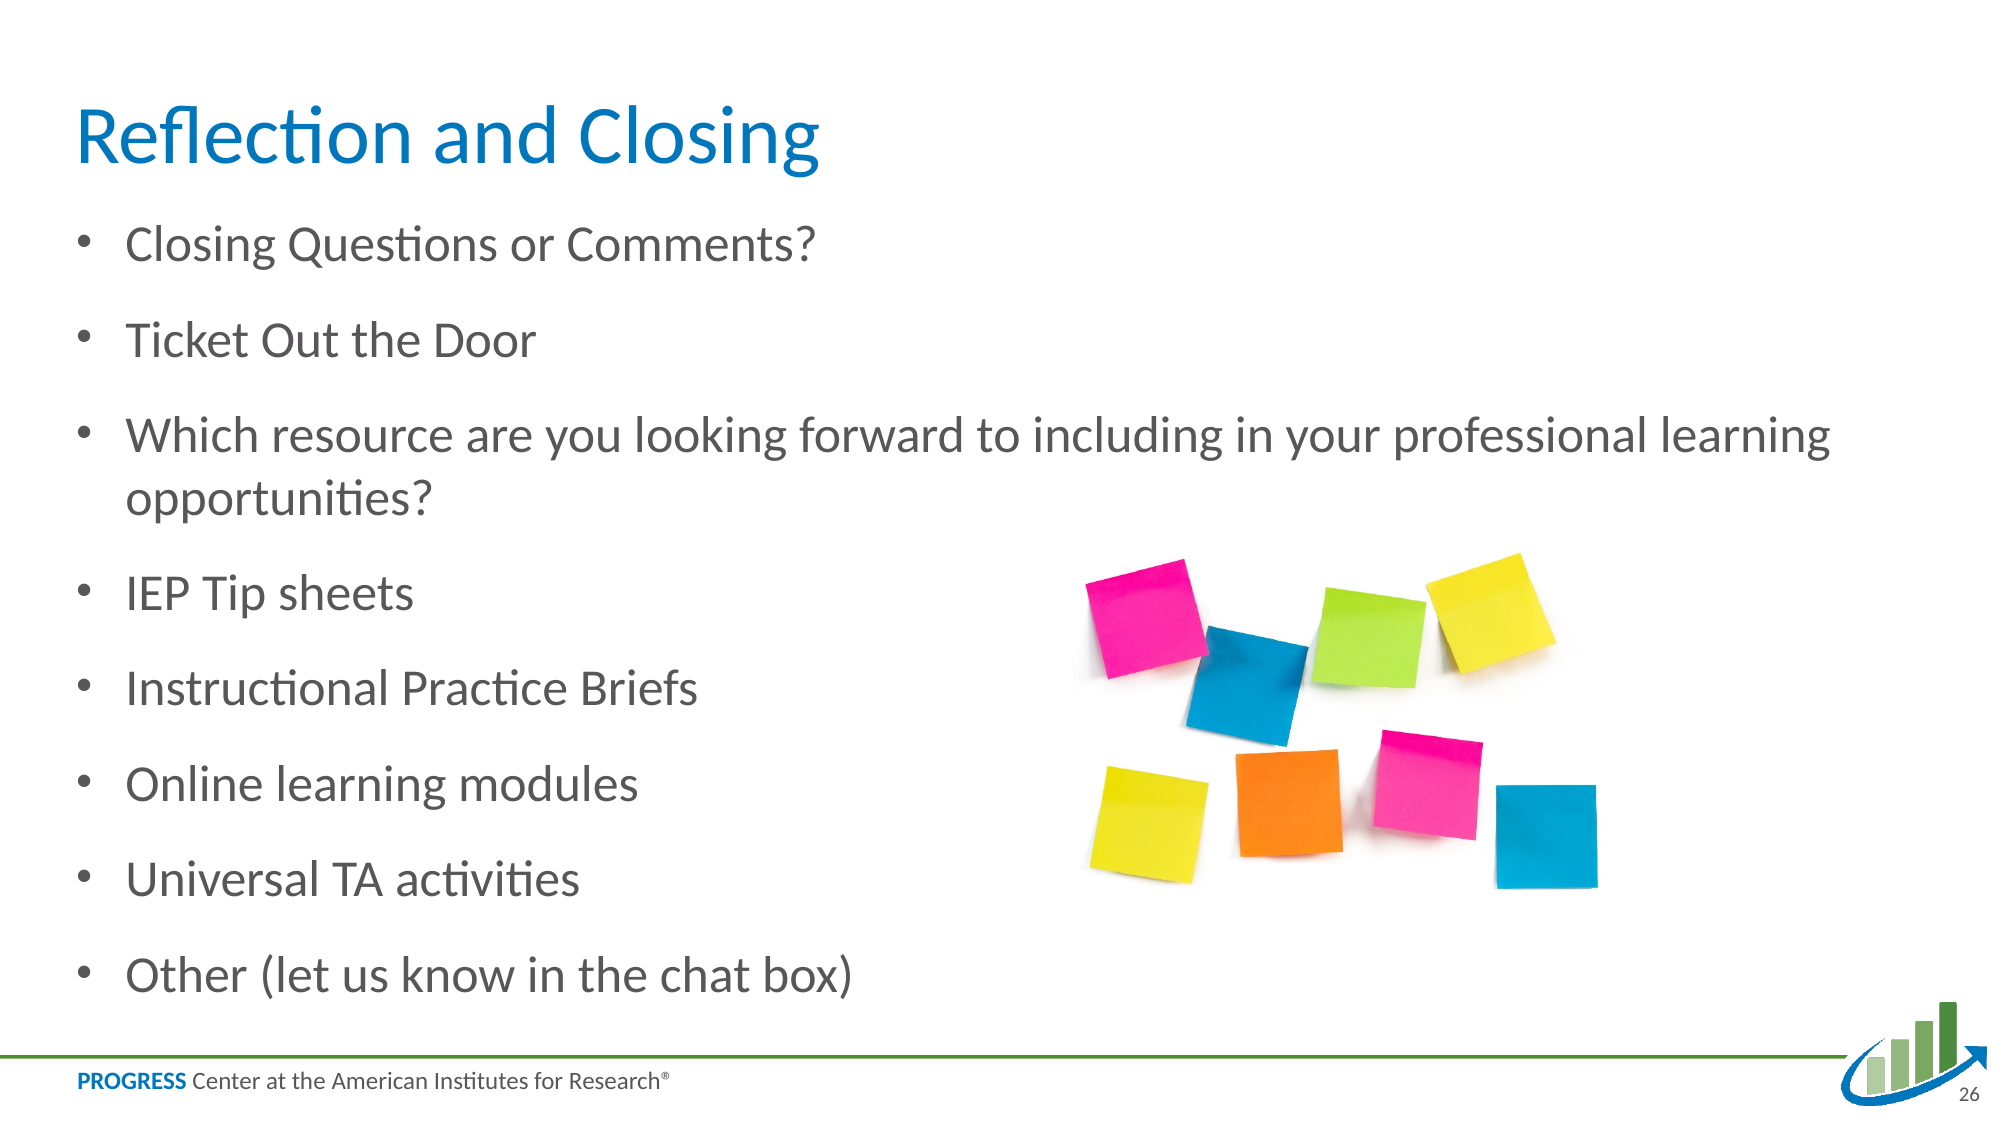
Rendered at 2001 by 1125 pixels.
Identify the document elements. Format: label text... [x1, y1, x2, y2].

picture [1841, 1002, 1987, 1106]
slide_number 26 [1954, 1080, 1980, 1106]
list Closing Questions or Comments? Ticket Out the Door Which resource are you looking forward to including in your professional learning opportunities? IEP Tip sheets Instructional Practice Briefs Online learning modules Universal TA activities Other (let us know in the chat box) [75, 210, 1935, 1005]
title Reflection and Closing [75, 0, 1935, 182]
picture [1070, 544, 1630, 915]
